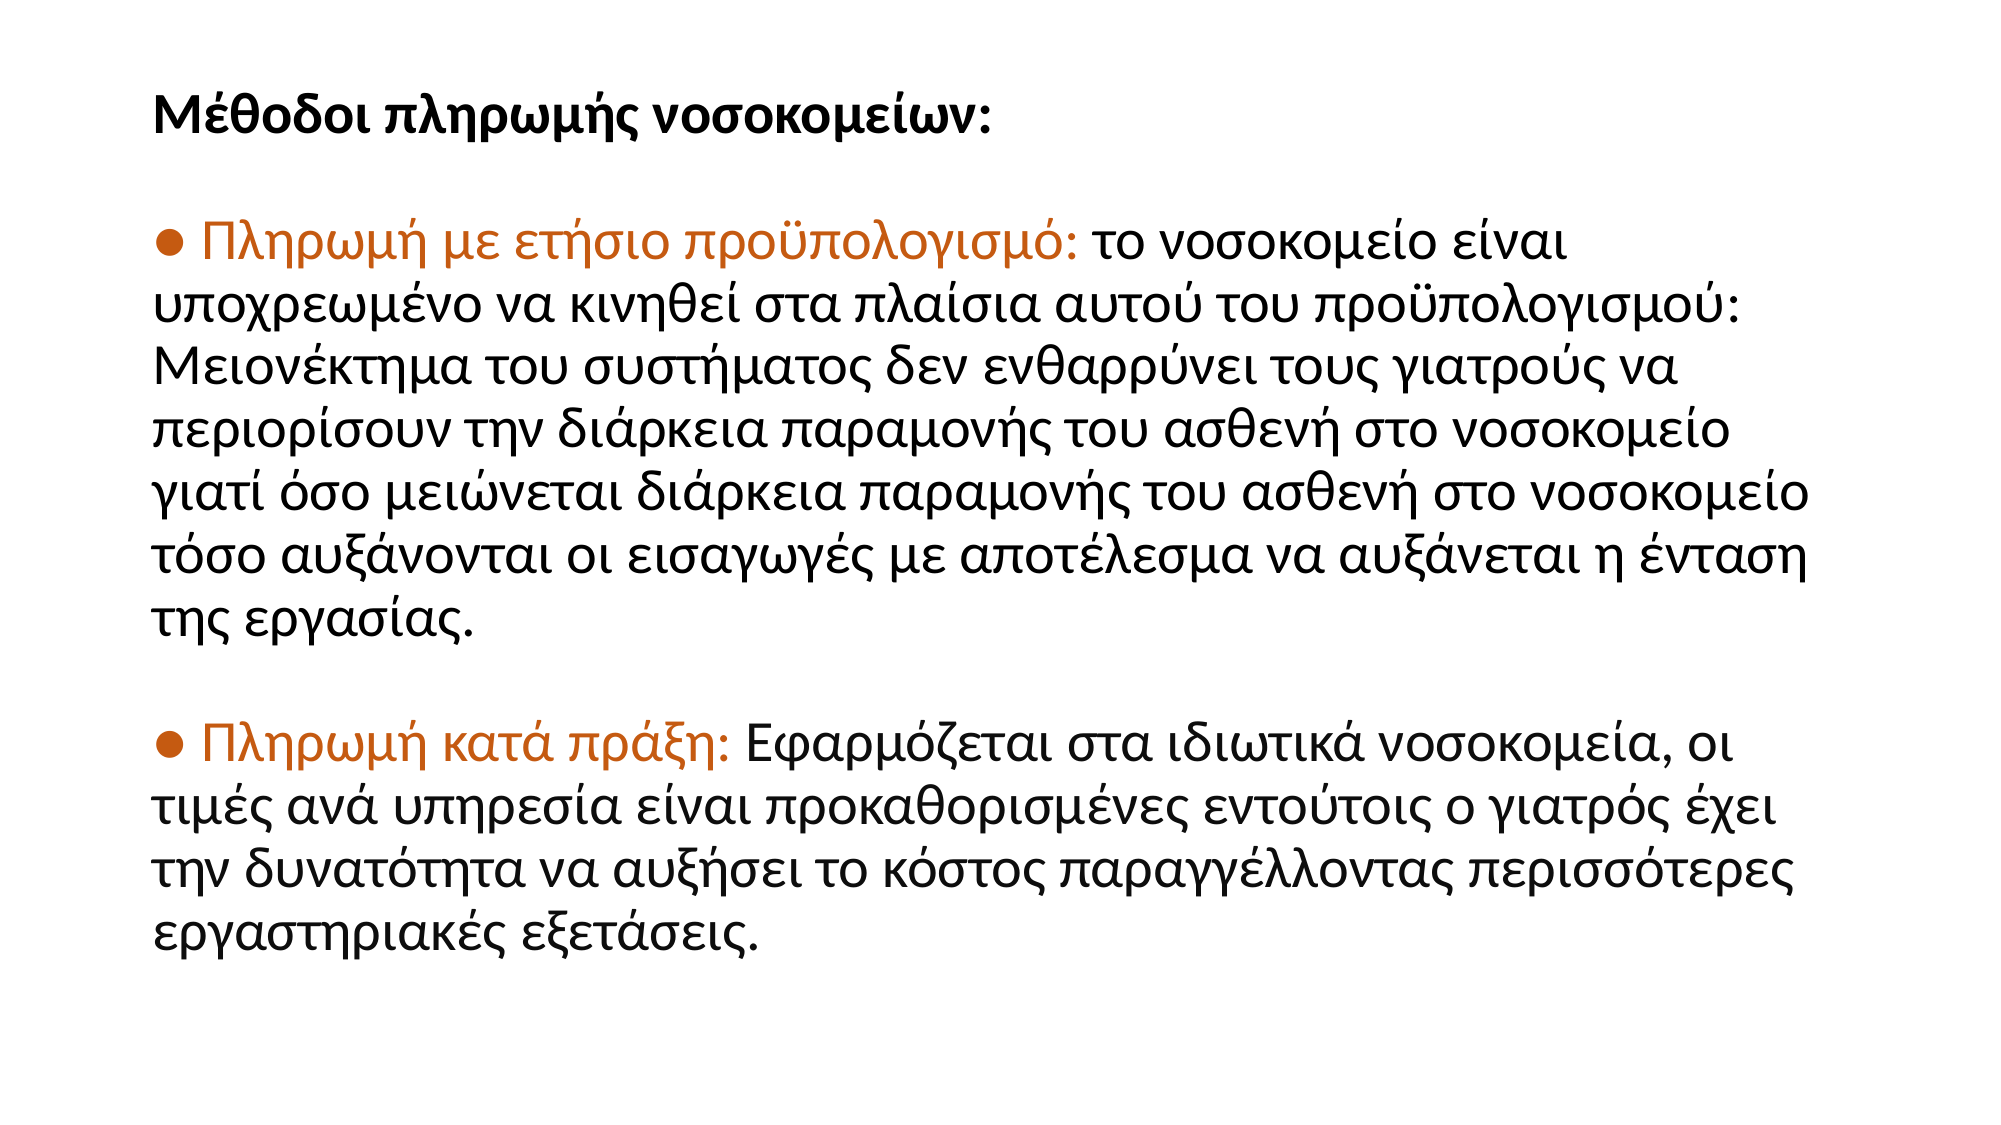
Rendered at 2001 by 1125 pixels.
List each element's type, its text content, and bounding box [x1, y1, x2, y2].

title Μέθοδοι πληρωμής νοσοκομείων: ● Πληρωμή με ετήσιο προϋπολογισμό: το νοσοκομείο είναι υποχρεωμένο να κινηθεί στα πλαίσια αυτού του προϋπολογισμού: Μειονέκτημα του συστήματος δεν ενθαρρύνει τους γιατρούς να περιορίσουν την διάρκεια παραμονής του ασθενή στο νοσοκομείο γιατί όσο μειώνεται διάρκεια παραμονής του ασθενή στο νοσοκομείο τόσο αυξάνονται οι εισαγωγές με αποτέλεσμα να αυξάνεται η ένταση της εργασίας. ● Πληρωμή κατά πράξη: Εφαρμόζεται στα ιδιωτικά νοσοκομεία, οι τιμές ανά υπηρεσία είναι προκαθορισμένες εντούτοις ο γιατρός έχει την δυνατότητα να αυξήσει το κόστος παραγγέλλοντας περισσότερες εργαστηριακές εξετάσεις. [137, 59, 1863, 987]
